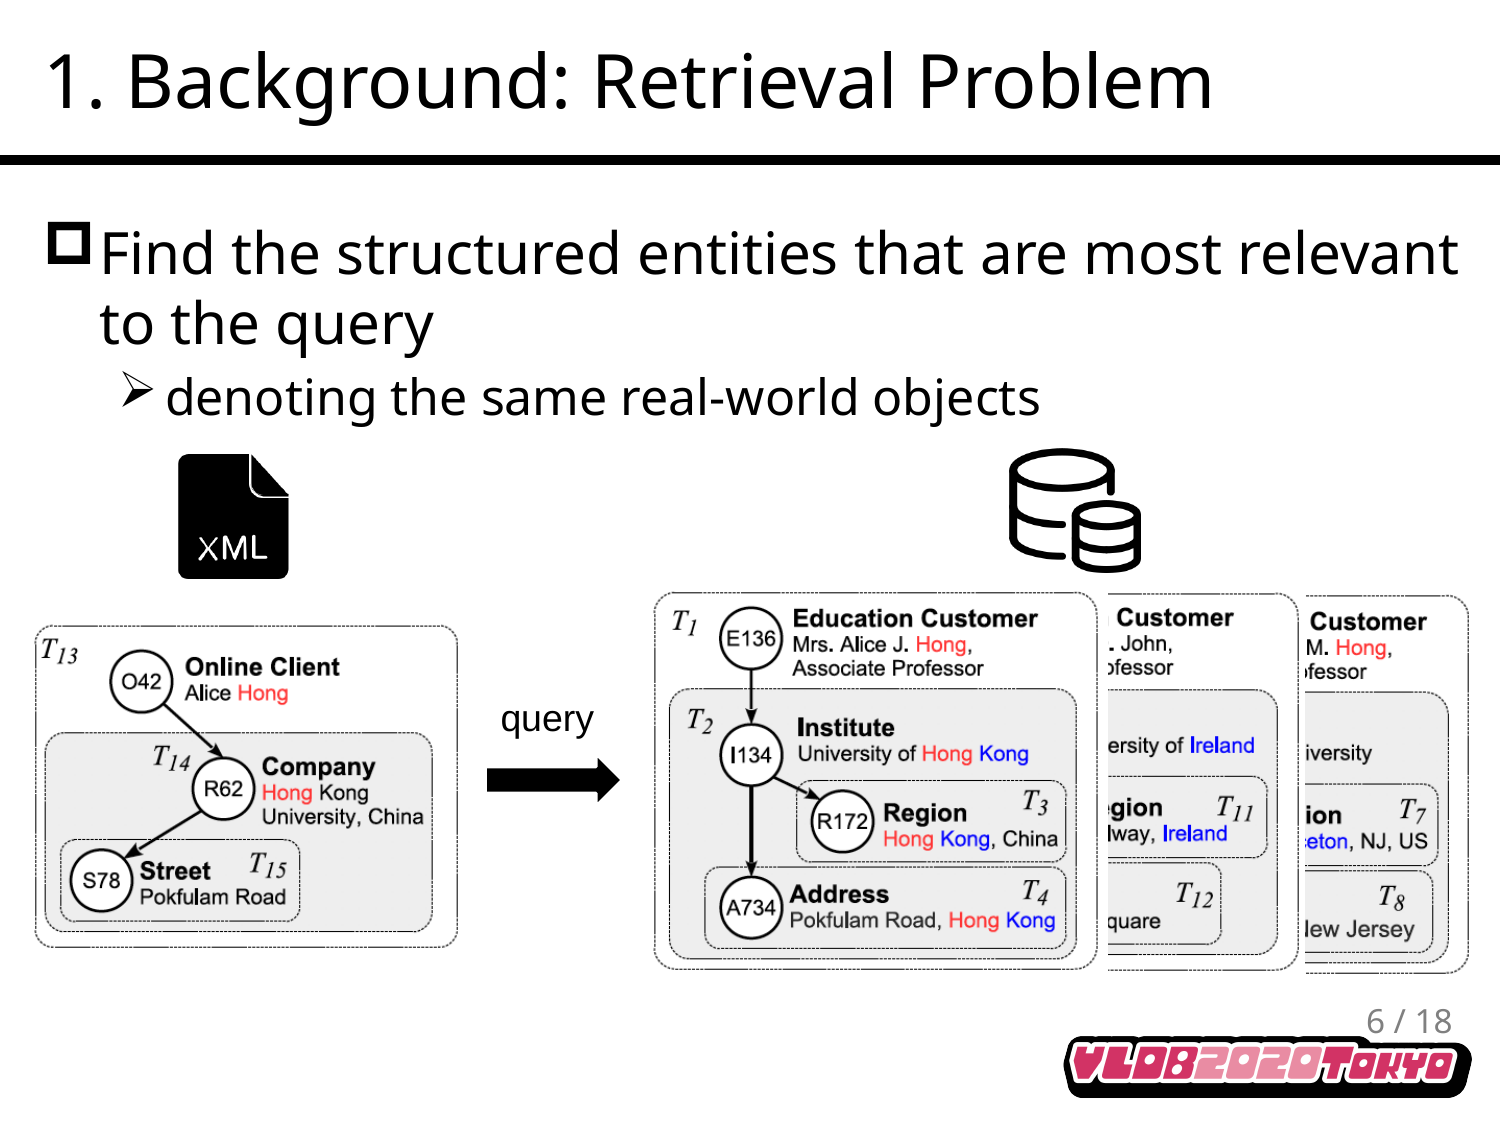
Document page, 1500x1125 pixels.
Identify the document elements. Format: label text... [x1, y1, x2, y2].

text_box [485, 753, 623, 807]
picture [170, 453, 296, 579]
list Find the structured entities that are most relevant to the query denoting the same real-world objects [27, 208, 1476, 1070]
title 1. Background: Retrieval Problem [27, 22, 1300, 136]
text_box query [485, 686, 610, 747]
picture [644, 581, 1476, 979]
picture [1009, 448, 1141, 574]
slide_number 5 / 18 [1074, 992, 1475, 1075]
picture [27, 612, 464, 953]
picture [1047, 1028, 1488, 1106]
